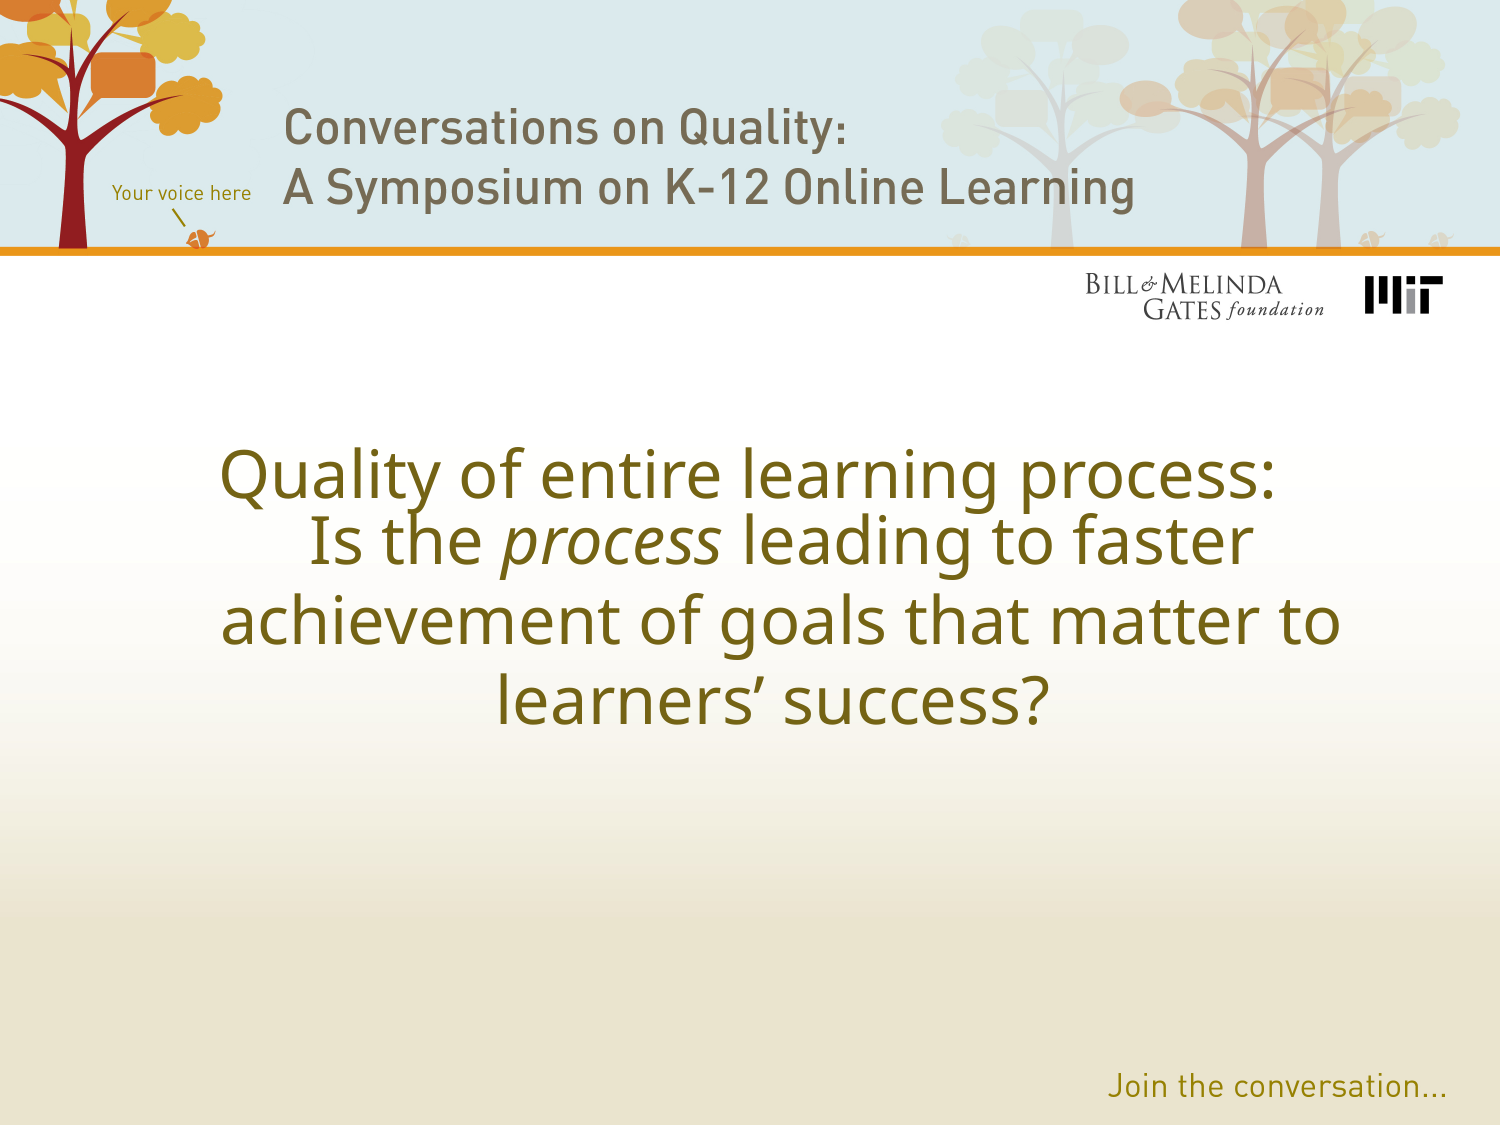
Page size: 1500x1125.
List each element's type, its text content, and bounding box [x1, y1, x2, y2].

title Quality of entire learning process: [64, 408, 1450, 535]
picture [0, 0, 1500, 1125]
text_box Is the process leading to faster achievement of goals that matter to learners’ success? [89, 555, 1475, 681]
